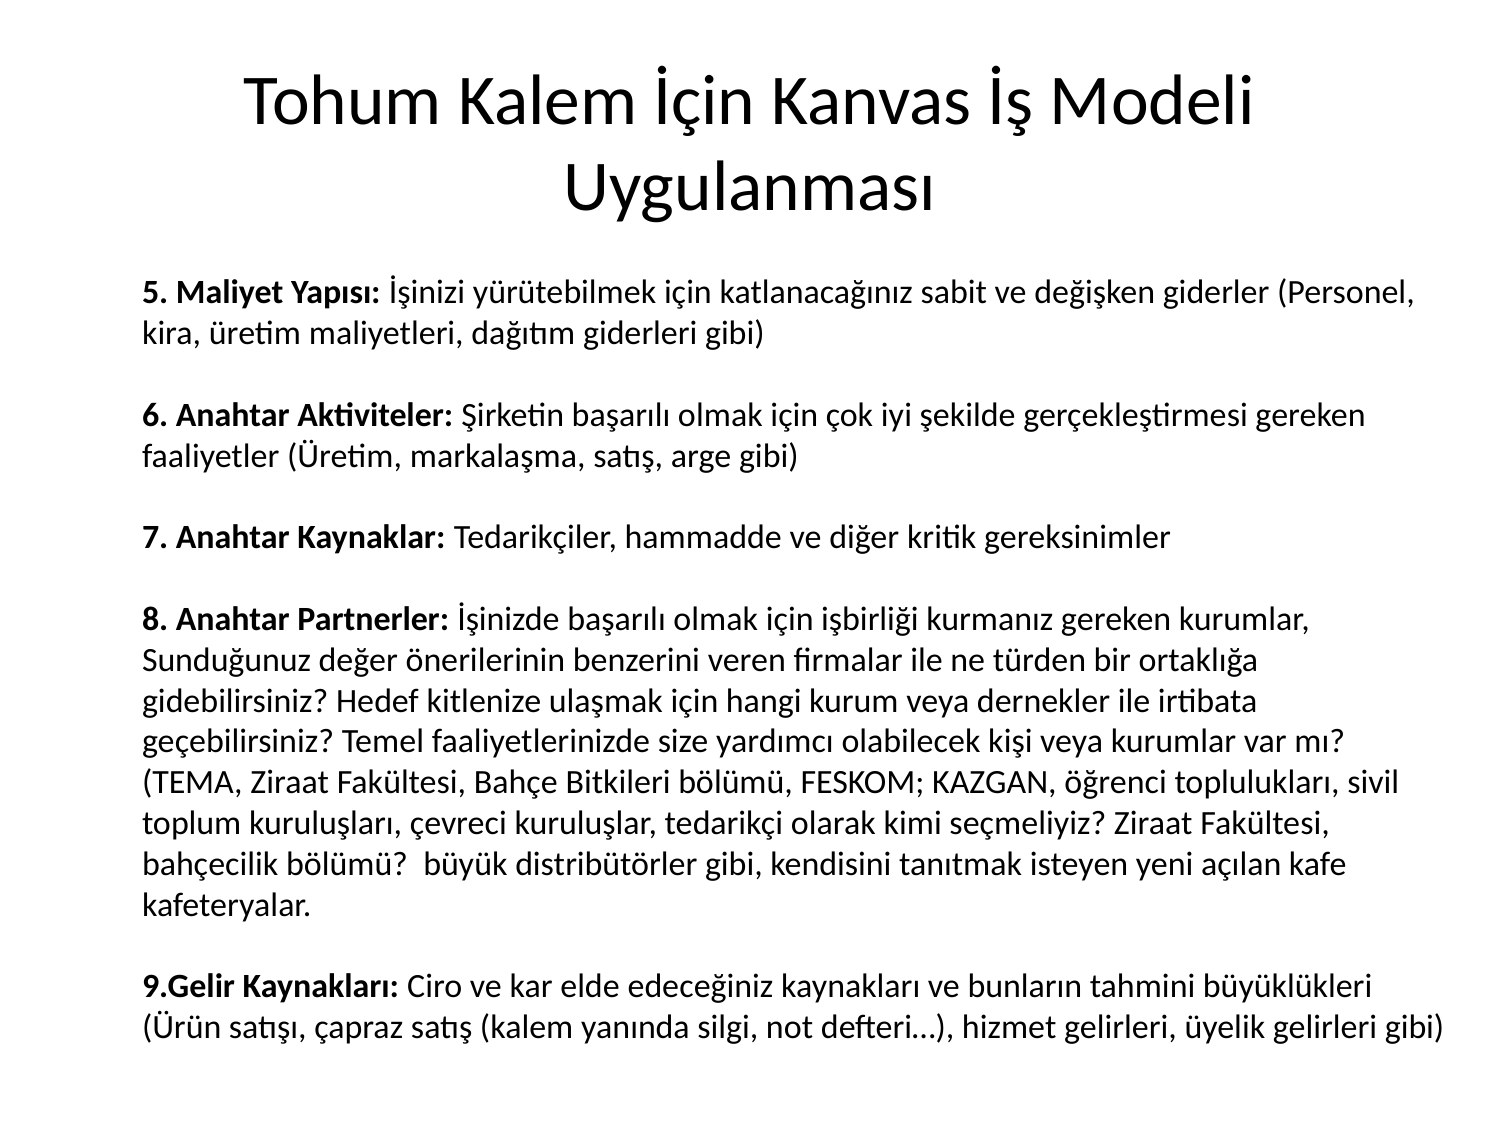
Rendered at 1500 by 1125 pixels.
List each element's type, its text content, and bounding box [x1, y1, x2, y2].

list 5. Maliyet Yapısı: İşinizi yürütebilmek için katlanacağınız sabit ve değişken giderler (Personel, kira, üretim maliyetleri, dağıtım giderleri gibi) 6. Anahtar Aktiviteler: Şirketin başarılı olmak için çok iyi şekilde gerçekleştirmesi gereken faaliyetler (Üretim, markalaşma, satış, arge gibi) 7. Anahtar Kaynaklar: Tedarikçiler, hammadde ve diğer kritik gereksinimler 8. Anahtar Partnerler: İşinizde başarılı olmak için işbirliği kurmanız gereken kurumlar, Sunduğunuz değer önerilerinin benzerini veren firmalar ile ne türden bir ortaklığa gidebilirsiniz? Hedef kitlenize ulaşmak için hangi kurum veya dernekler ile irtibata geçebilirsiniz? Temel faaliyetlerinizde size yardımcı olabilecek kişi veya kurumlar var mı? (TEMA, Ziraat Fakültesi, Bahçe Bitkileri bölümü, FESKOM; KAZGAN, öğrenci toplulukları, sivil toplum kuruluşları, çevreci kuruluşlar, tedarikçi olarak kimi seçmeliyiz? Ziraat Fakültesi, bahçecilik bölümü? büyük distribütörler gibi, kendisini tanıtmak isteyen yeni açılan kafe kafeteryalar. 9.Gelir Kaynakları: Ciro ve kar elde edeceğiniz kaynakları ve bunların tahmini büyüklükleri (Ürün satışı, çapraz satış (kalem yanında silgi, not defteri…), hizmet gelirleri, üyelik gelirleri gibi) [75, 262, 1465, 1125]
title Tohum Kalem İçin Kanvas İş Modeli Uygulanması [75, 45, 1425, 233]
